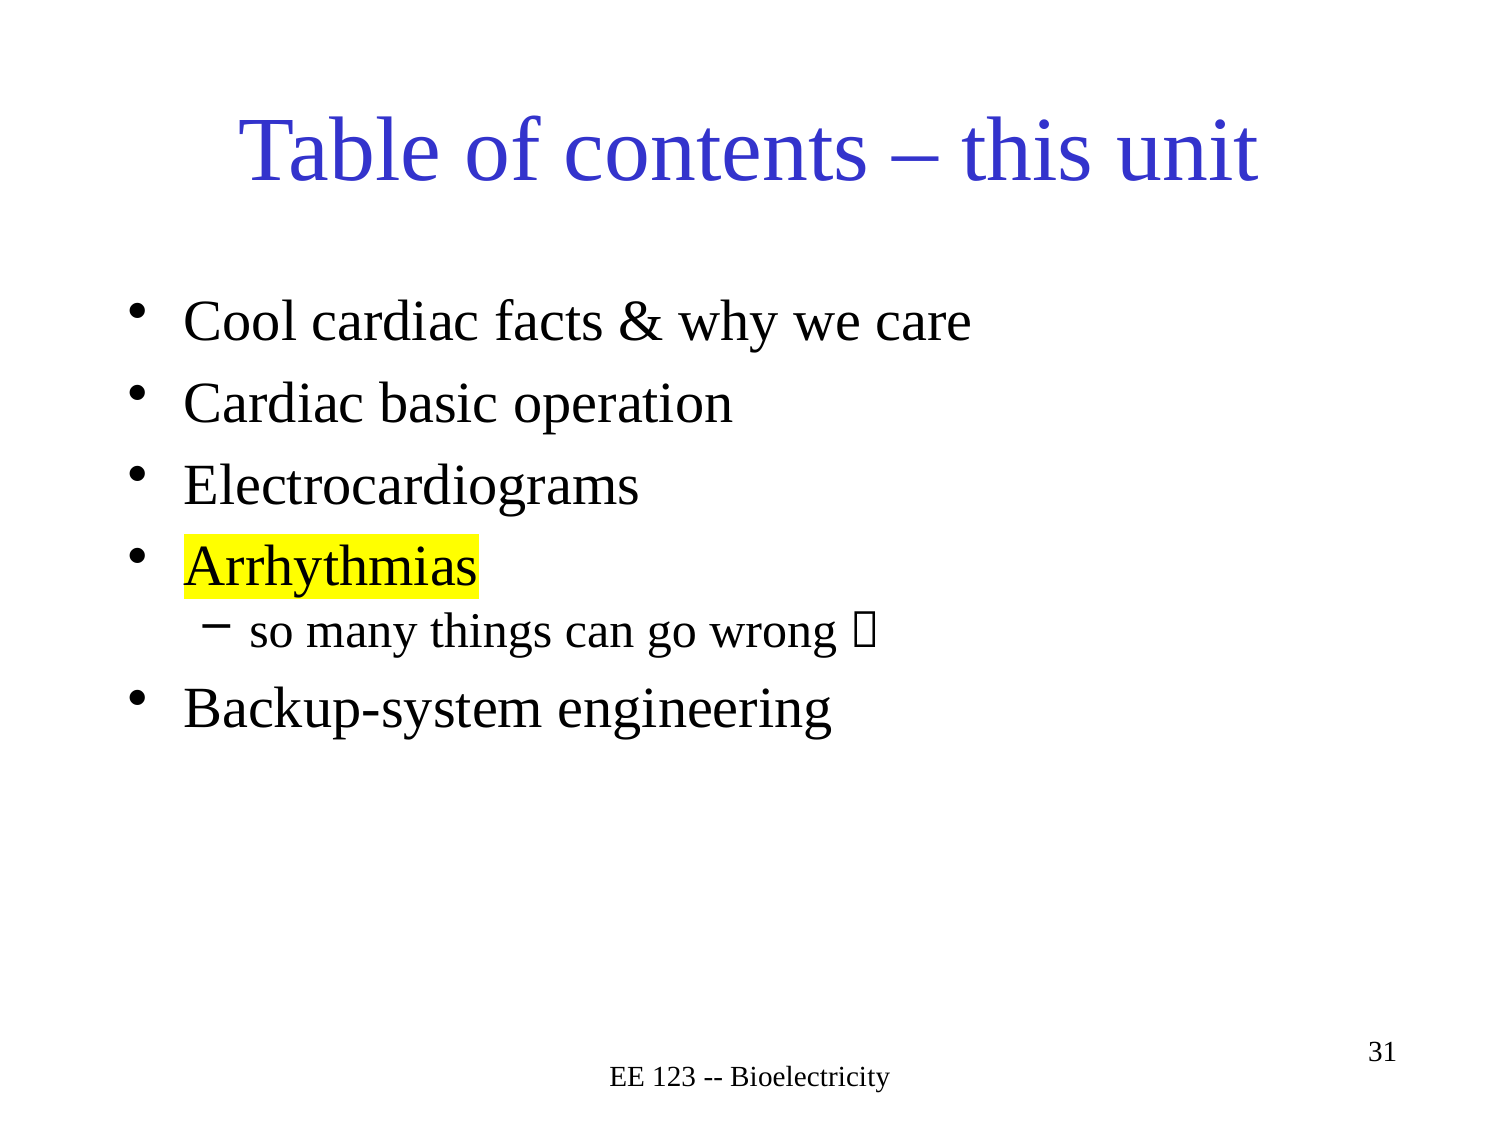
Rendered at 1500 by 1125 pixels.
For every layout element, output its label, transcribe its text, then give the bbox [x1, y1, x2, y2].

footer EE 123 -- Bioelectricity [512, 1049, 988, 1101]
title Table of contents – this unit [112, 50, 1388, 238]
list Cool cardiac facts & why we care Cardiac basic operation Electrocardiograms Arrhythmias so many things can go wrong  Backup-system engineering [112, 275, 1388, 1000]
